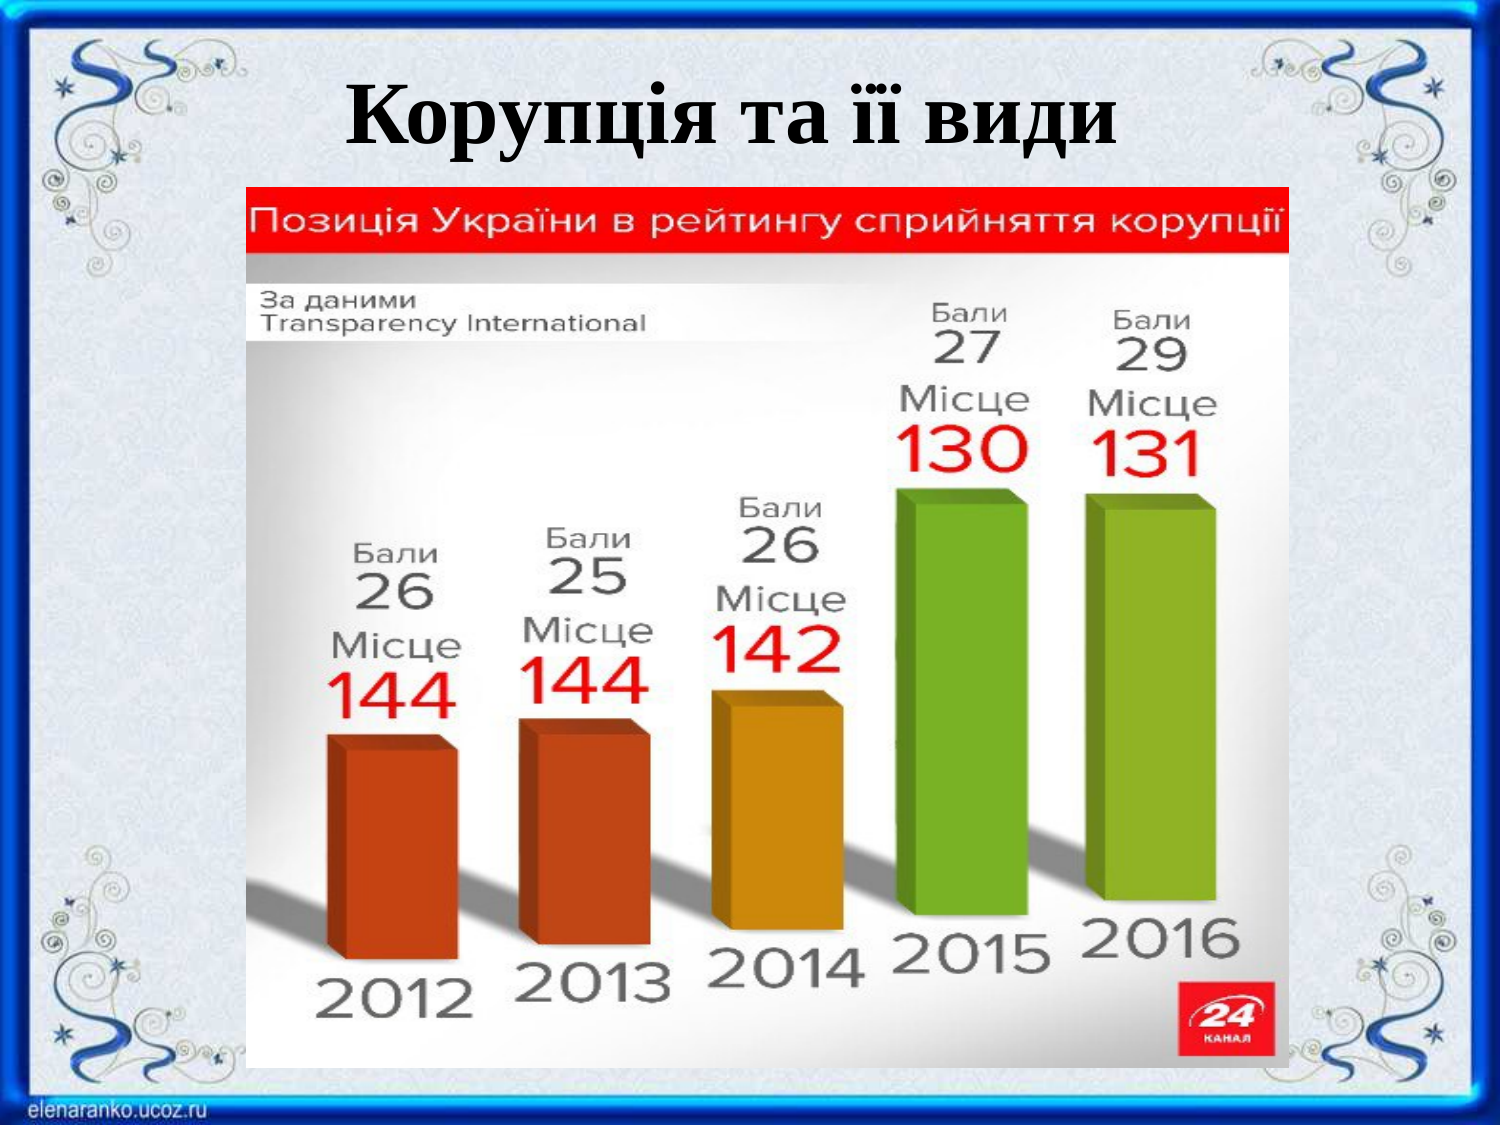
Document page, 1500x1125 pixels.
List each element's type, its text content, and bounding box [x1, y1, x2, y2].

text_box Корупція та її види [328, 46, 1137, 180]
picture [0, 0, 1500, 1125]
